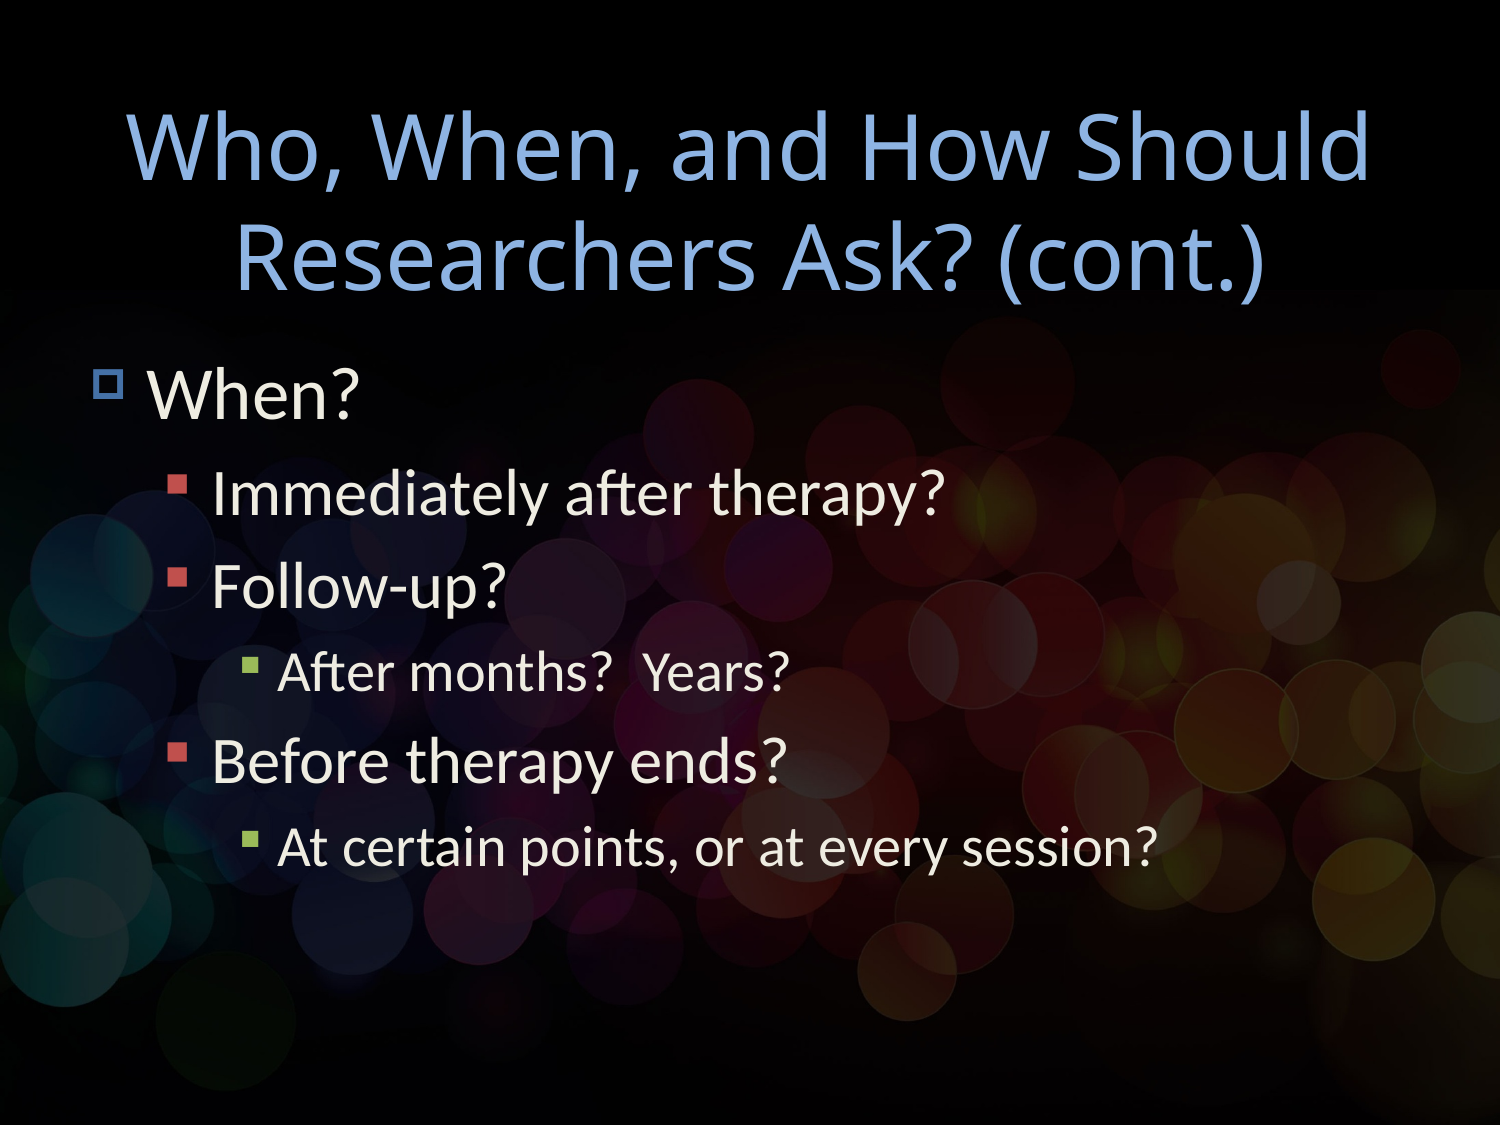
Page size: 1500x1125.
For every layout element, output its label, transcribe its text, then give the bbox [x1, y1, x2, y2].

picture [0, 0, 1500, 1125]
list When? Immediately after therapy? Follow-up? After months? Years? Before therapy ends? At certain points, or at every session? [75, 337, 1429, 1064]
title Who, When, and How Should Researchers Ask? (cont.) [75, 105, 1425, 293]
